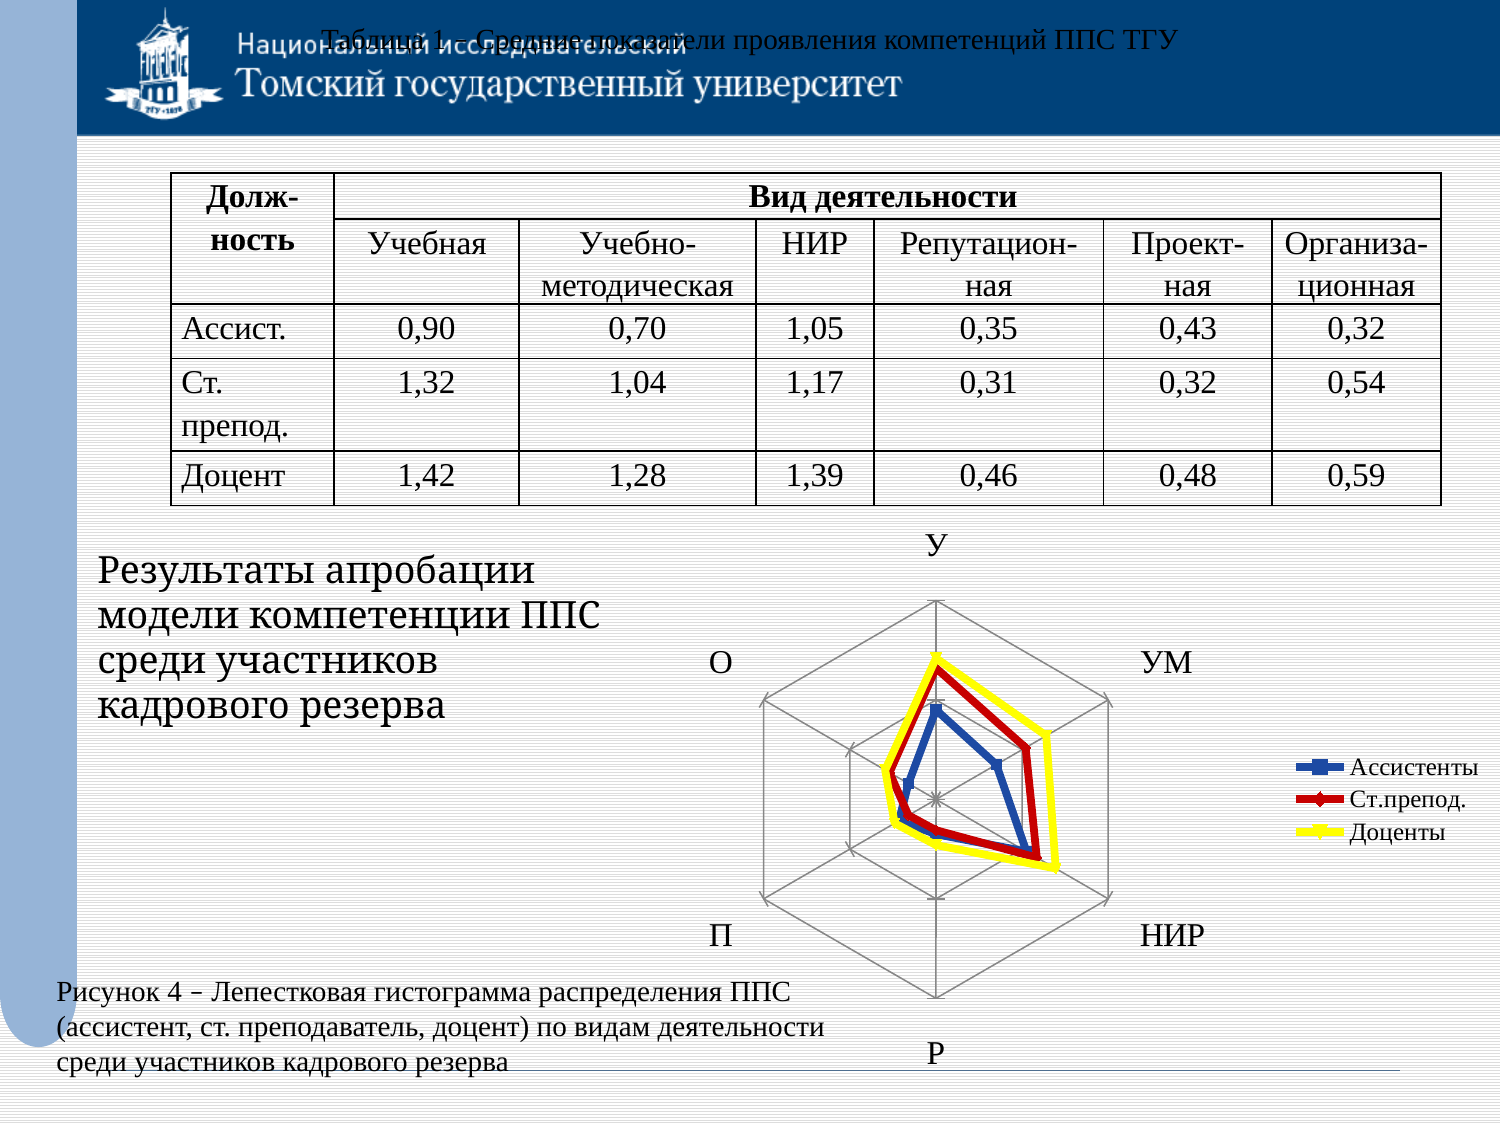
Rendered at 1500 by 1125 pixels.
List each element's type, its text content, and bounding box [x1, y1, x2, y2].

table_cell 1,42 [335, 452, 518, 505]
table_cell 1,04 [520, 359, 755, 450]
table_cell 0,32 [1273, 305, 1440, 358]
table_cell 1,39 [757, 452, 873, 505]
table_cell 1,05 [757, 305, 873, 358]
table_cell Репутацион-ная [875, 220, 1103, 303]
table_cell 0,48 [1104, 452, 1271, 505]
table_cell 1,28 [520, 452, 755, 505]
text_box Таблица 1 – Средние показатели проявления компетенций ППС ТГУ [305, 12, 1194, 63]
table_cell 1,17 [757, 359, 873, 450]
text_box Результаты апробации модели компетенции ППС среди участников кадрового резерва [82, 538, 620, 734]
table_cell Учебная [335, 220, 518, 303]
chart [625, 514, 1500, 1084]
picture [77, 0, 1500, 136]
table_cell НИР [757, 220, 873, 303]
table_cell Проект-ная [1104, 220, 1271, 303]
table_cell 0,43 [1104, 305, 1271, 358]
table_header Долж-ность [172, 174, 333, 303]
table_cell 0,35 [875, 305, 1103, 358]
table_cell 0,90 [335, 305, 518, 358]
table_cell Доцент [172, 452, 333, 505]
table_cell Организа-ционная [1273, 220, 1440, 303]
table_cell 0,46 [875, 452, 1103, 505]
table_cell Учебно-методическая [520, 220, 755, 303]
text_box Рисунок 4 – Лепестковая гистограмма распределения ППС (ассистент, ст. преподаватель, доцент) по видам деятельности среди участников кадрового резерва [41, 964, 621, 1085]
table_cell 0,31 [875, 359, 1103, 450]
table_cell Ассист. [172, 305, 333, 358]
table_cell 0,54 [1273, 359, 1440, 450]
table_cell 0,32 [1104, 359, 1271, 450]
table_cell 0,59 [1273, 452, 1440, 505]
table_cell 1,32 [335, 359, 518, 450]
table_cell Ст. препод. [172, 359, 333, 450]
table_header Вид деятельности [335, 174, 1440, 218]
table_cell 0,70 [520, 305, 755, 358]
